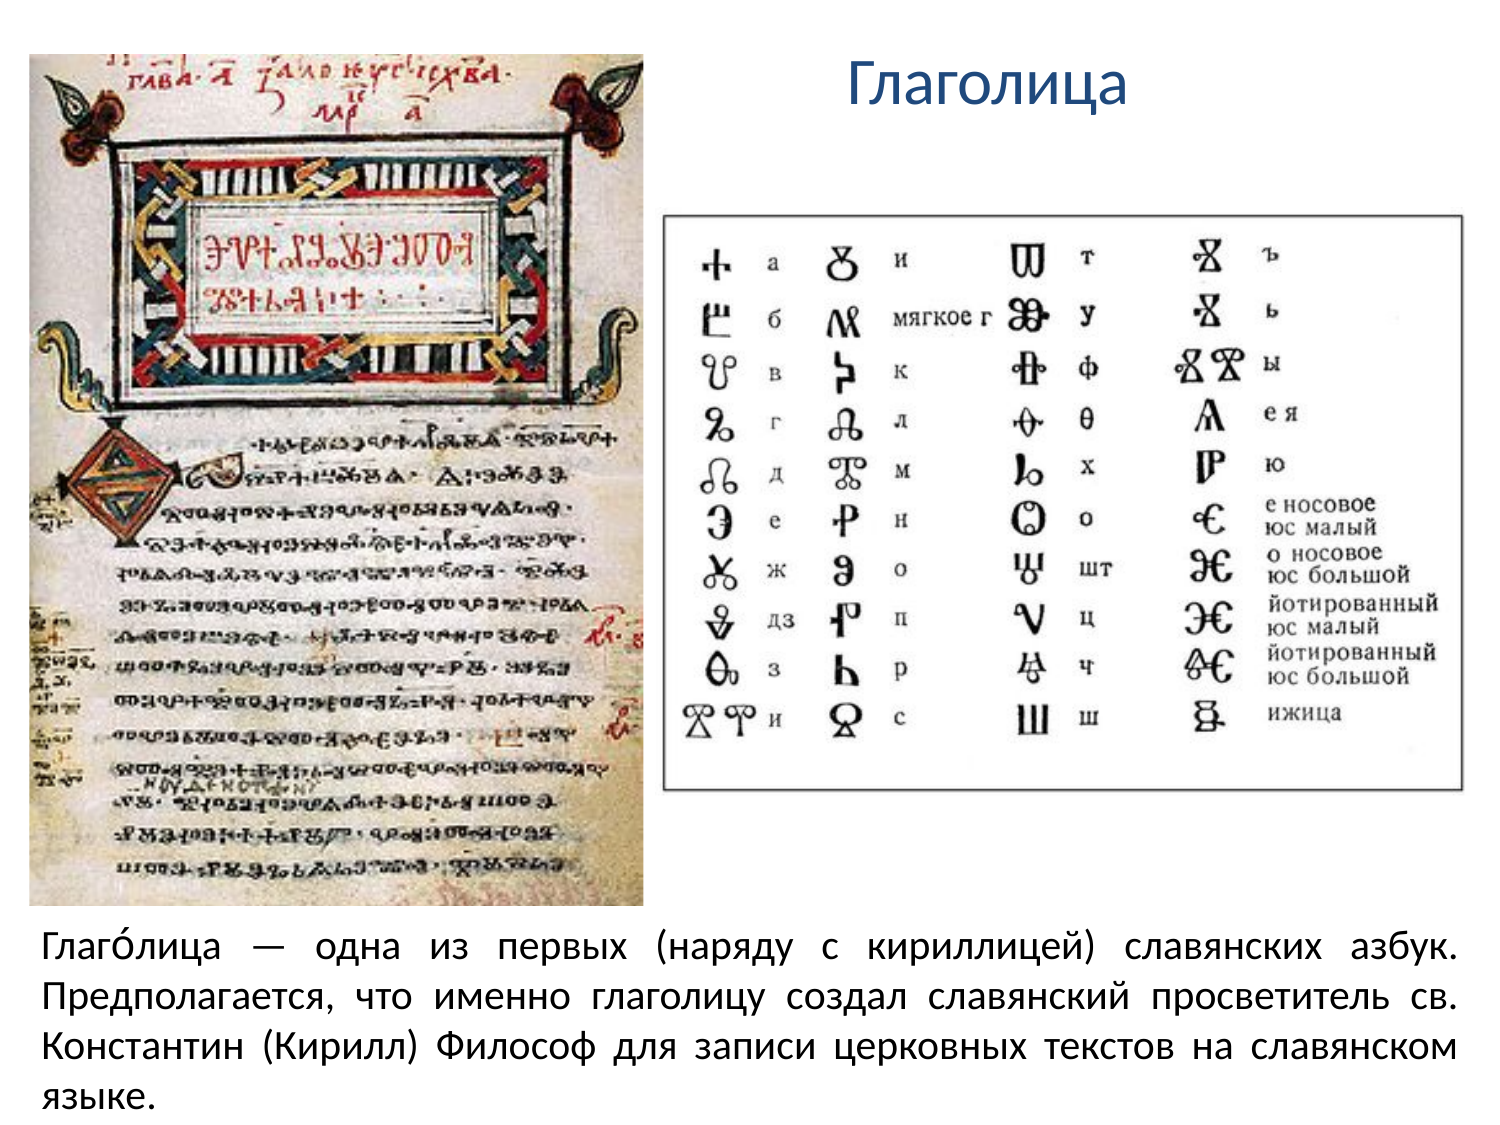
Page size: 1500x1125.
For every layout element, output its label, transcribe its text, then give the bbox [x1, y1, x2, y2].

picture [655, 207, 1471, 799]
picture [29, 54, 644, 906]
text_box Глаголица [832, 30, 1377, 126]
text_box Глаго́лица — одна из первых (наряду с кириллицей) славянских азбук. Предполагается, что именно глаголицу создал славянский просветитель св. Константин (Кирилл) Философ для записи церковных текстов на славянском языке. [41, 910, 1459, 1125]
